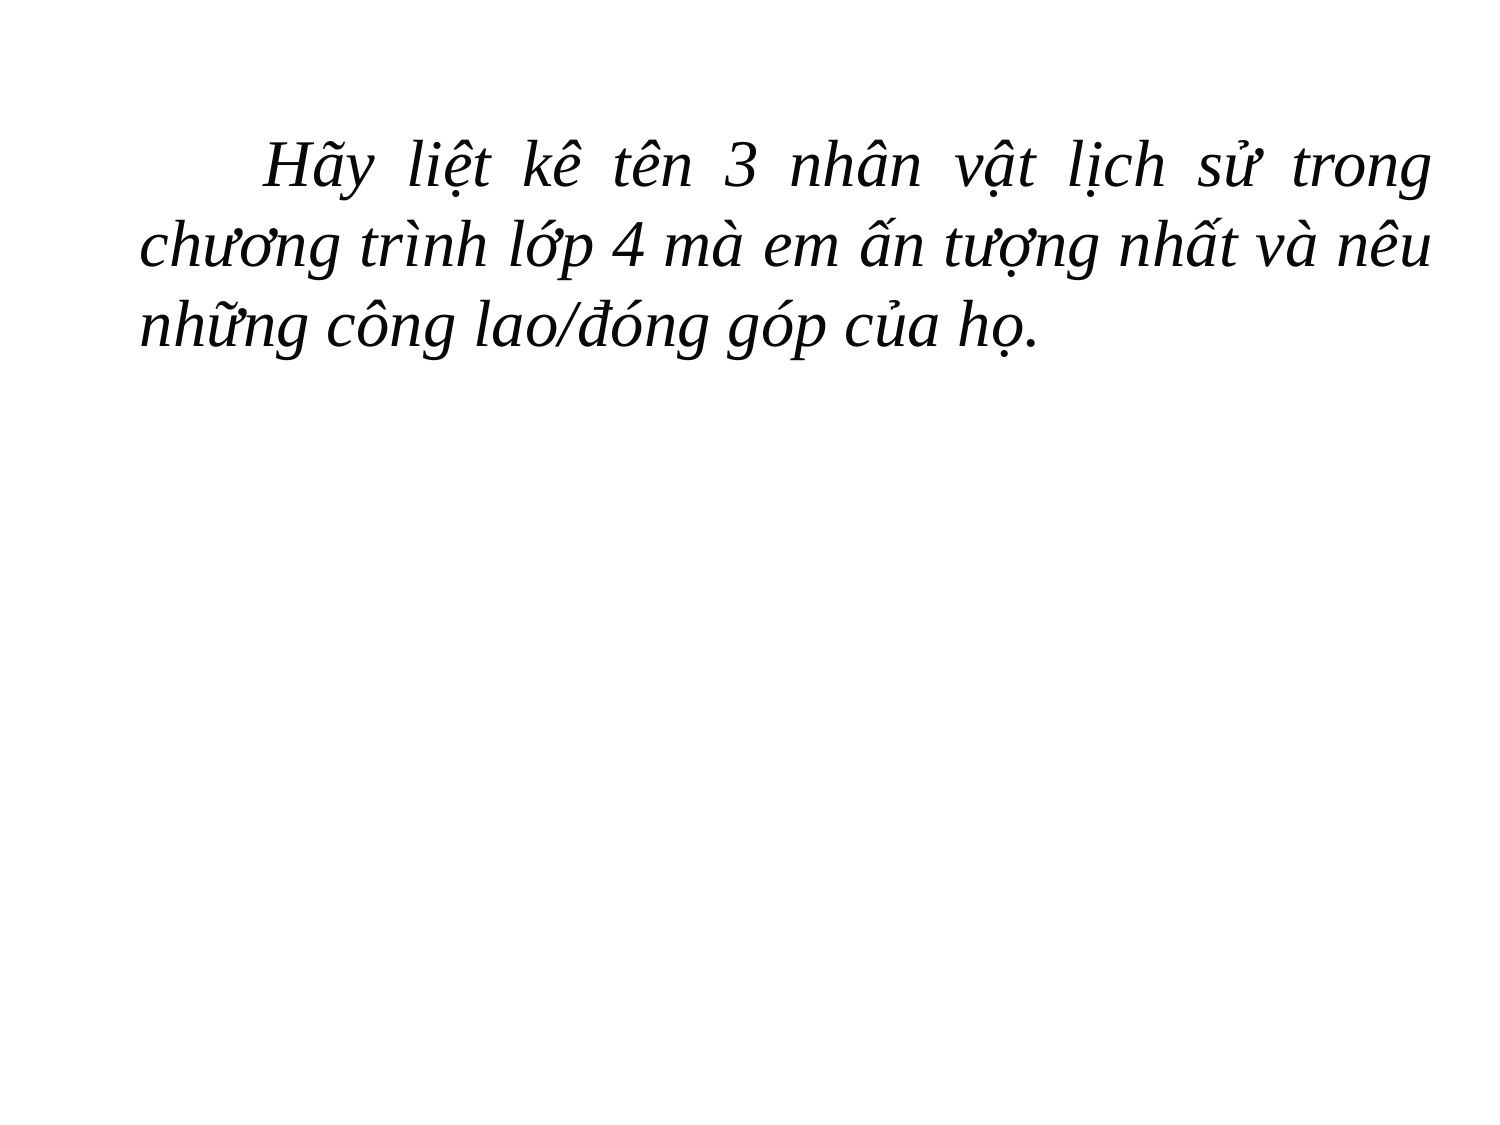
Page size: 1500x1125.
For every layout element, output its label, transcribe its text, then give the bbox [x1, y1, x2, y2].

text_box Hãy liệt kê tên 3 nhân vật lịch sử trong chương trình lớp 4 mà em ấn tượng nhất và nêu những công lao/đóng góp của họ. [125, 112, 1450, 368]
